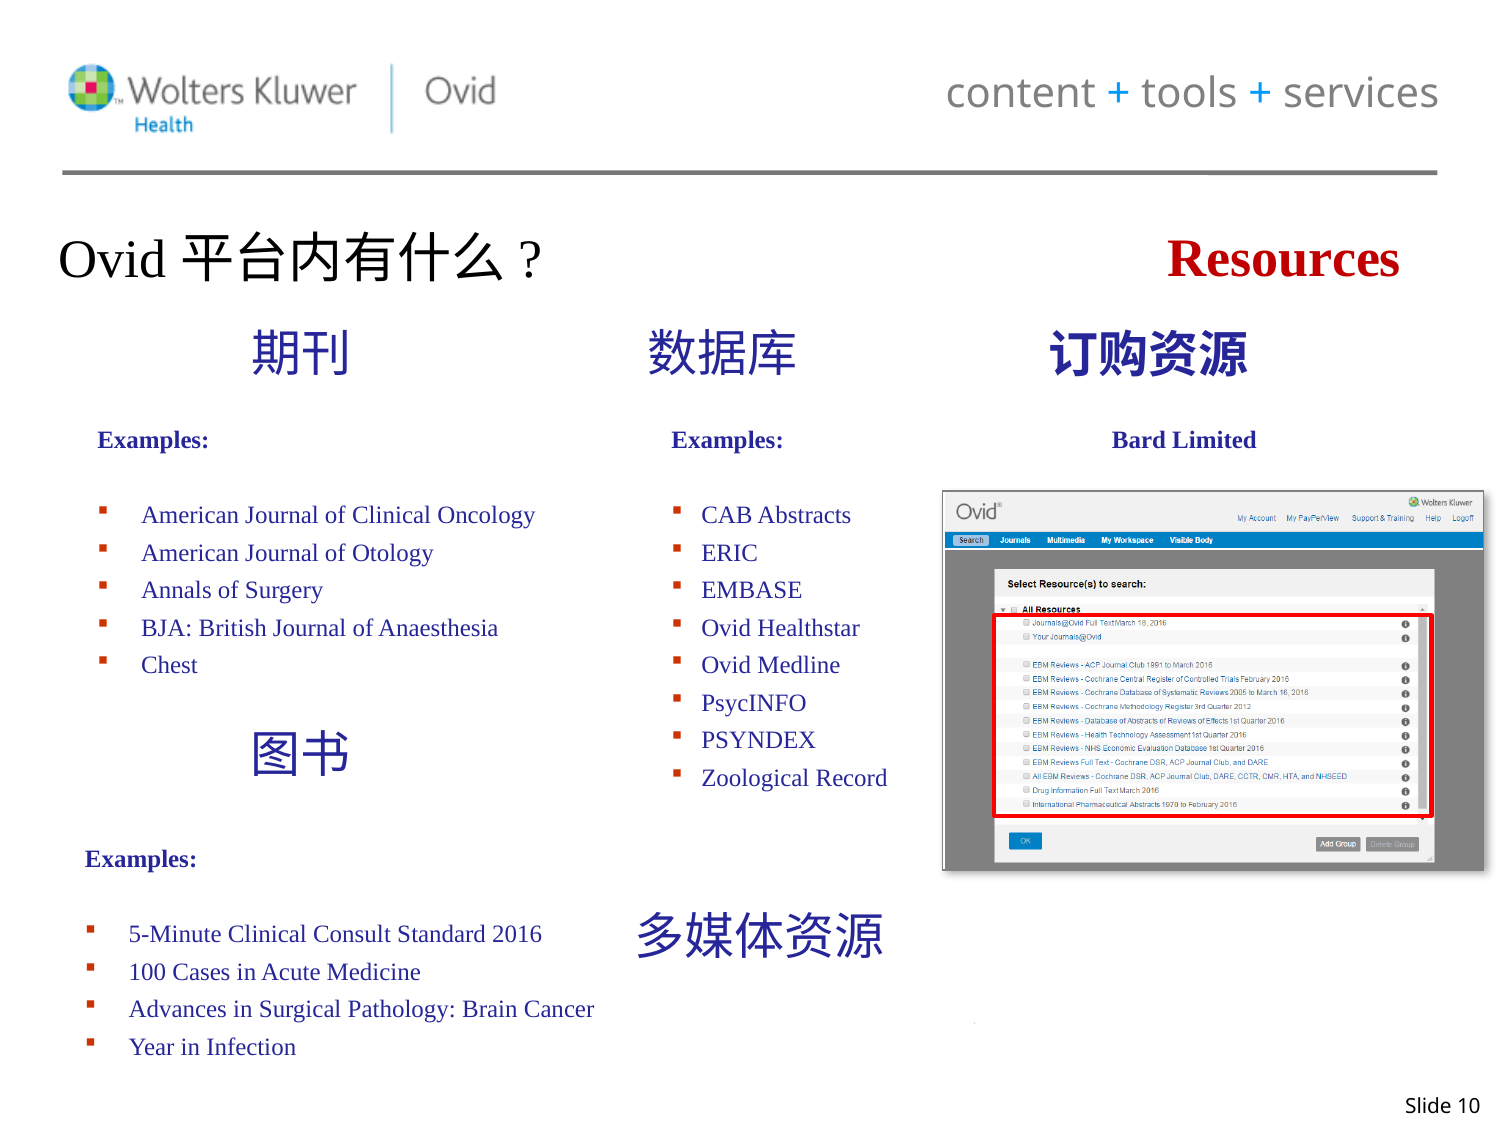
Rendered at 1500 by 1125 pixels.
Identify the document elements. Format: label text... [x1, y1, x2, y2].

text_box 期刊 [236, 314, 367, 389]
text_box Bard Limited [1067, 408, 1302, 462]
text_box 图书 [235, 715, 366, 791]
text_box Resources [1152, 215, 1417, 295]
text_box Ovid平台内有什么? [43, 215, 558, 296]
text_box 多媒体资源 [620, 897, 900, 973]
picture [53, 19, 522, 182]
text_box 数据库 [632, 314, 813, 389]
text_box Examples: CAB Abstracts ERIC EMBASE Ovid Healthstar Ovid Medline PsycINFO PSYNDEX Zoological Record [656, 408, 903, 799]
text_box Examples: American Journal of Clinical Oncology American Journal of Otology Annals of Surgery BJA: British Journal of Anaesthesia Chest [82, 408, 552, 687]
text_box 订购资源 [1033, 314, 1264, 390]
picture [943, 491, 1484, 870]
text_box Examples: 5-Minute Clinical Consult Standard 2016 100 Cases in Acute Medicine Advances in Surgical Pathology: Brain Cancer Year in Infection [70, 827, 624, 1068]
